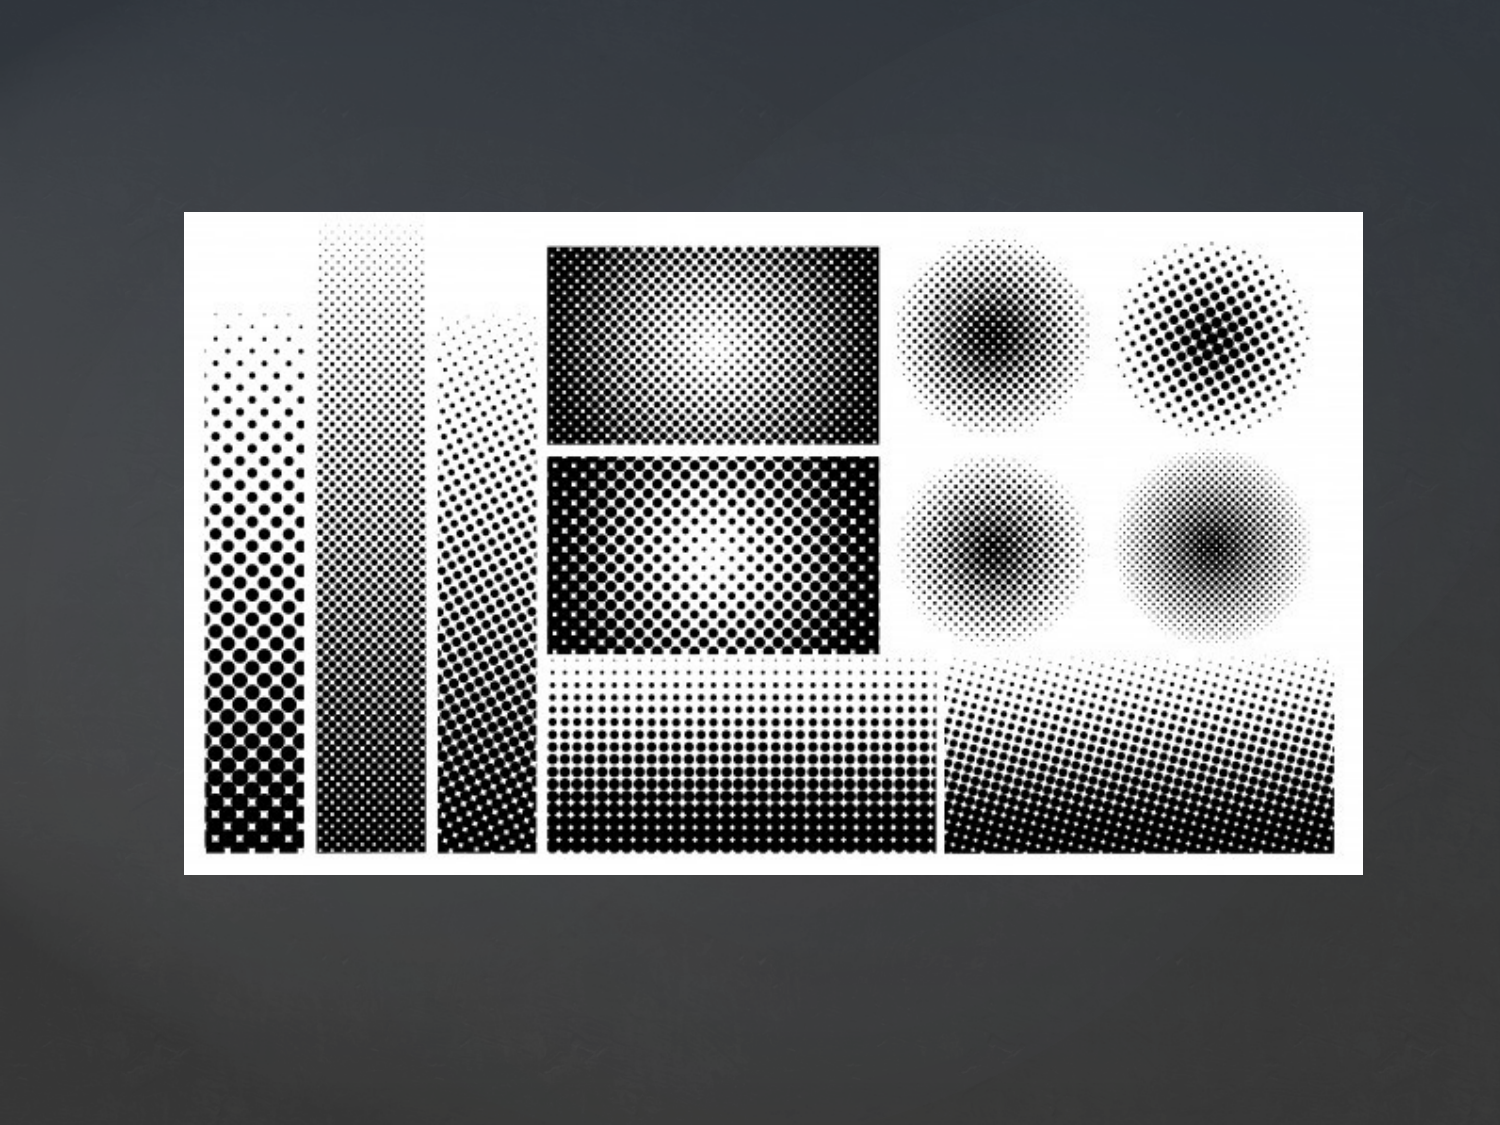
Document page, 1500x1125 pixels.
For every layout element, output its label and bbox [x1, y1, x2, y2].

list [183, 211, 1363, 876]
